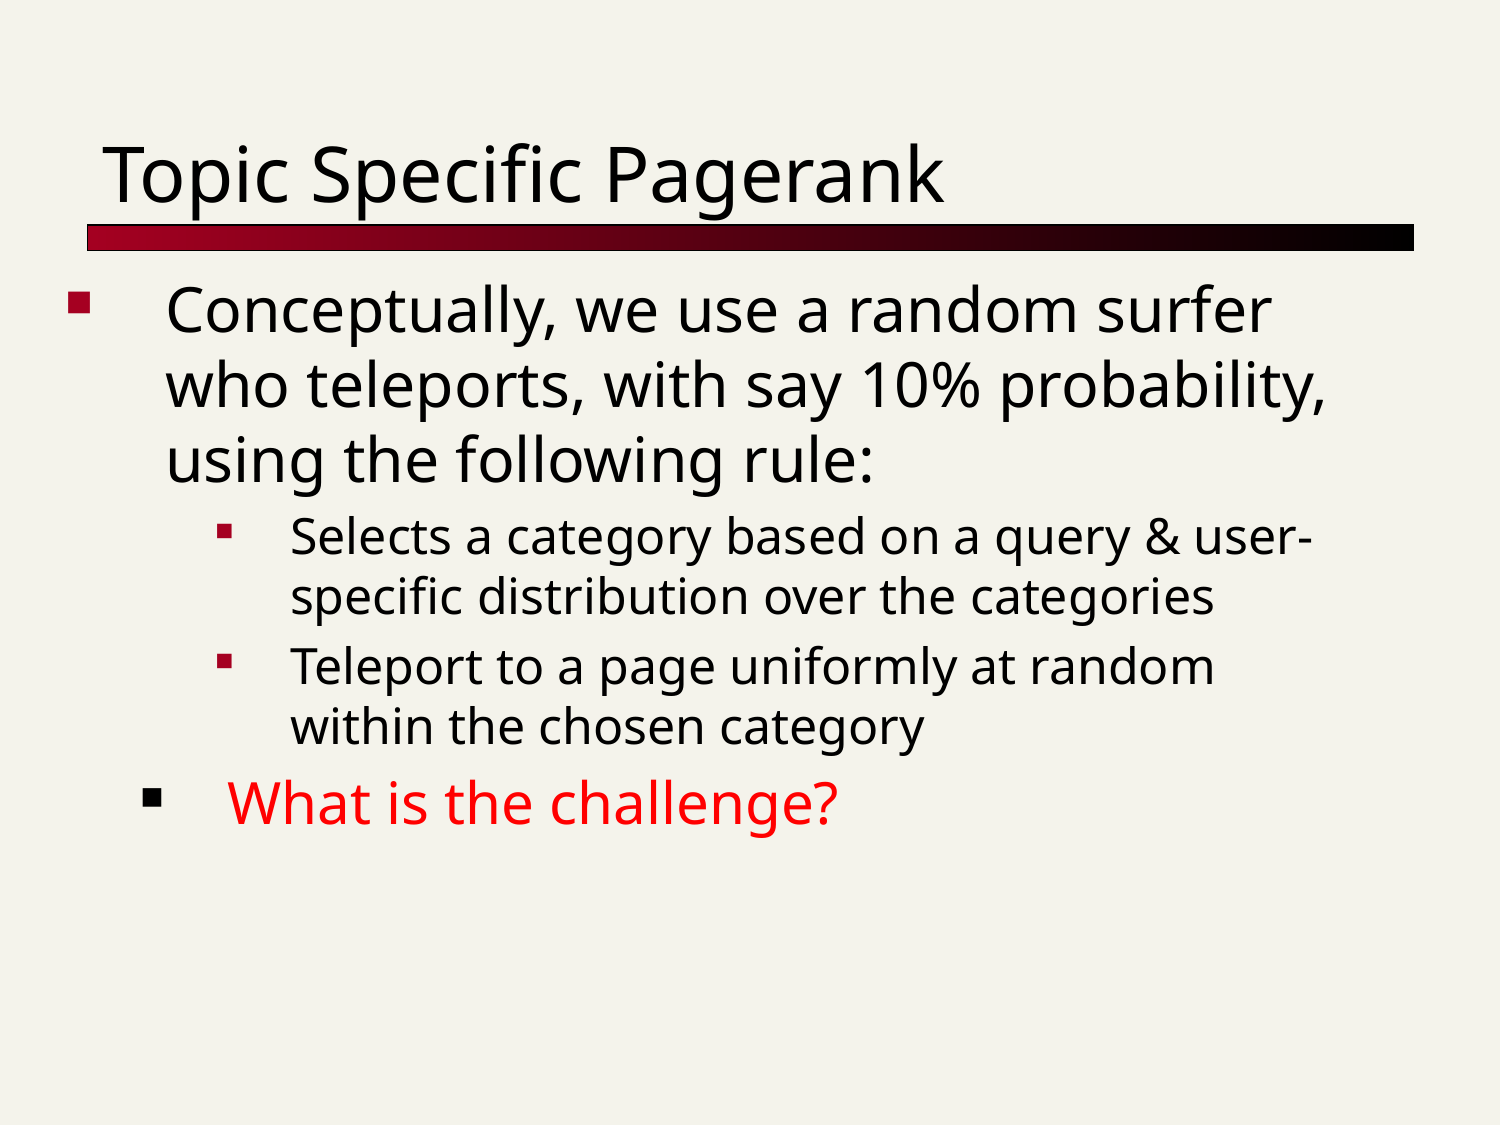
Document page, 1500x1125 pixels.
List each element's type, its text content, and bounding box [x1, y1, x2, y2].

title Topic Specific Pagerank [87, 62, 1413, 226]
list Conceptually, we use a random surfer who teleports, with say 10% probability, using the following rule: Selects a category based on a query & user-specific distribution over the categories Teleport to a page uniformly at random within the chosen category What is the challenge? [49, 262, 1388, 1125]
